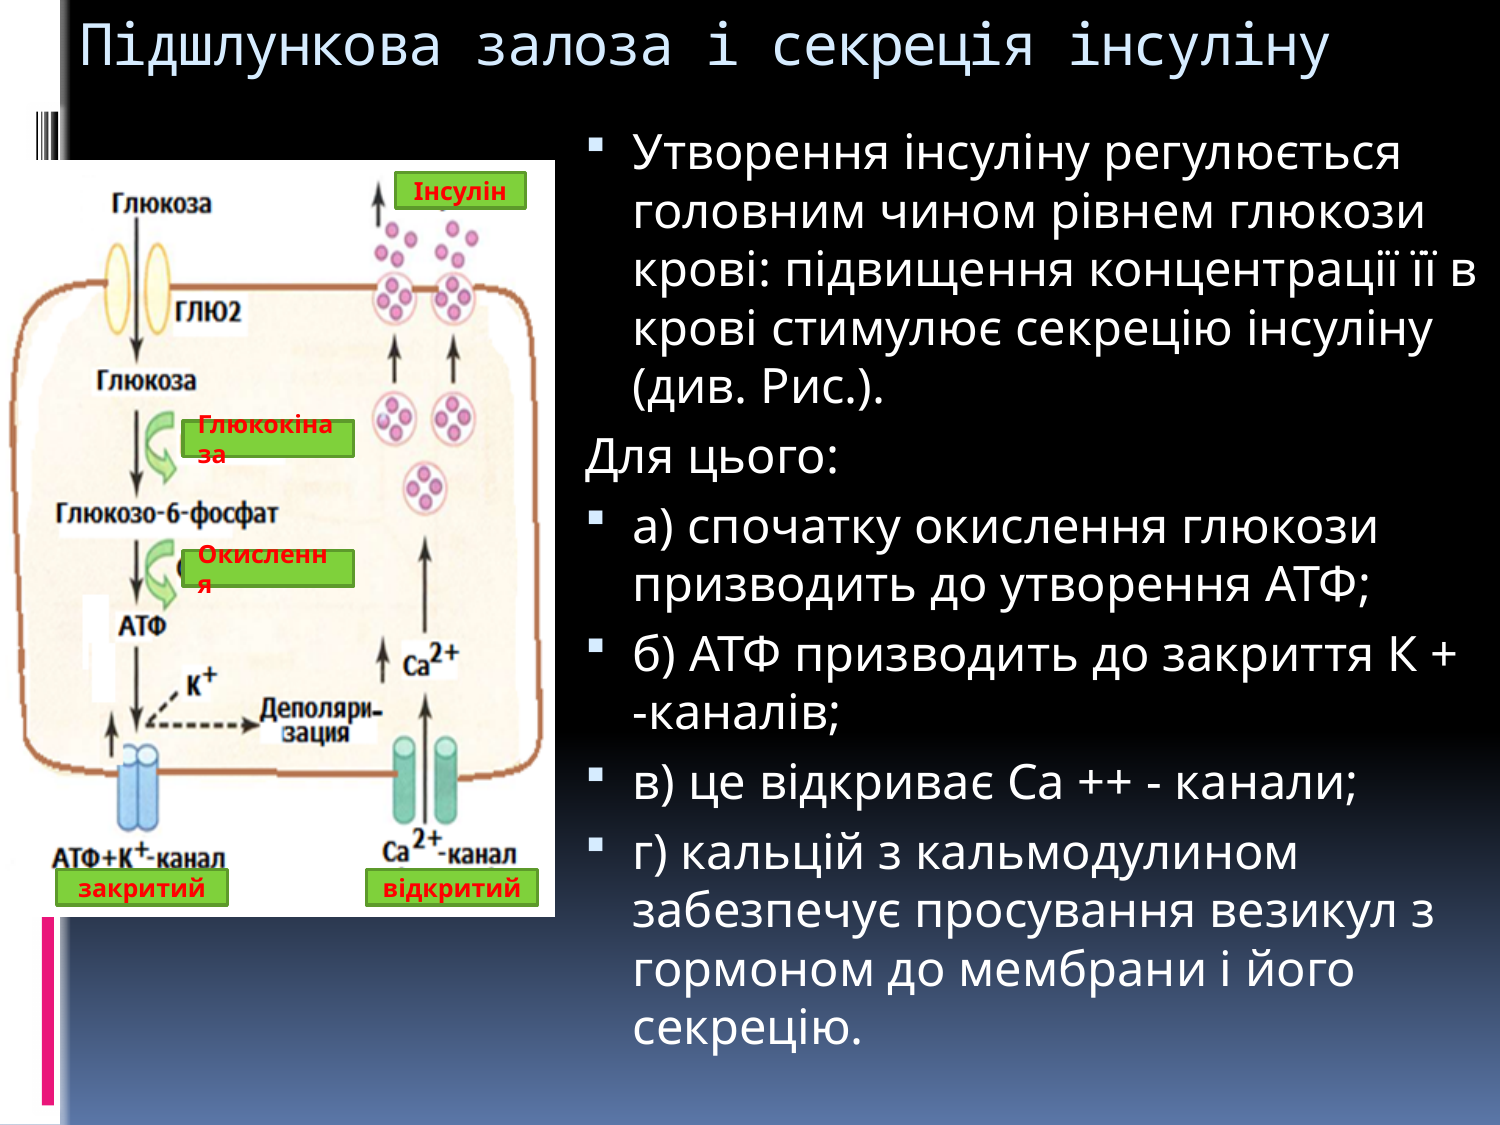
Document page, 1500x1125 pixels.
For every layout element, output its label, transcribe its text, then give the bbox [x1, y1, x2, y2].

picture [2, 159, 556, 918]
title Підшлункова залоза і секреція інсуліну [64, 0, 1500, 156]
list Утворення інсуліну регулюється головним чином рівнем глюкози крові: підвищення концентрації її в крові стимулює секрецію інсуліну (див. Рис.). Для цього: а) спочатку окислення глюкози призводить до утворення АТФ; б) АТФ призводить до закриття К + -каналів; в) це відкриває Са ++ - канали; г) кальцій з кальмодулином забезпечує просування везикул з гормоном до мембрани і його секрецію. [561, 113, 1496, 1083]
